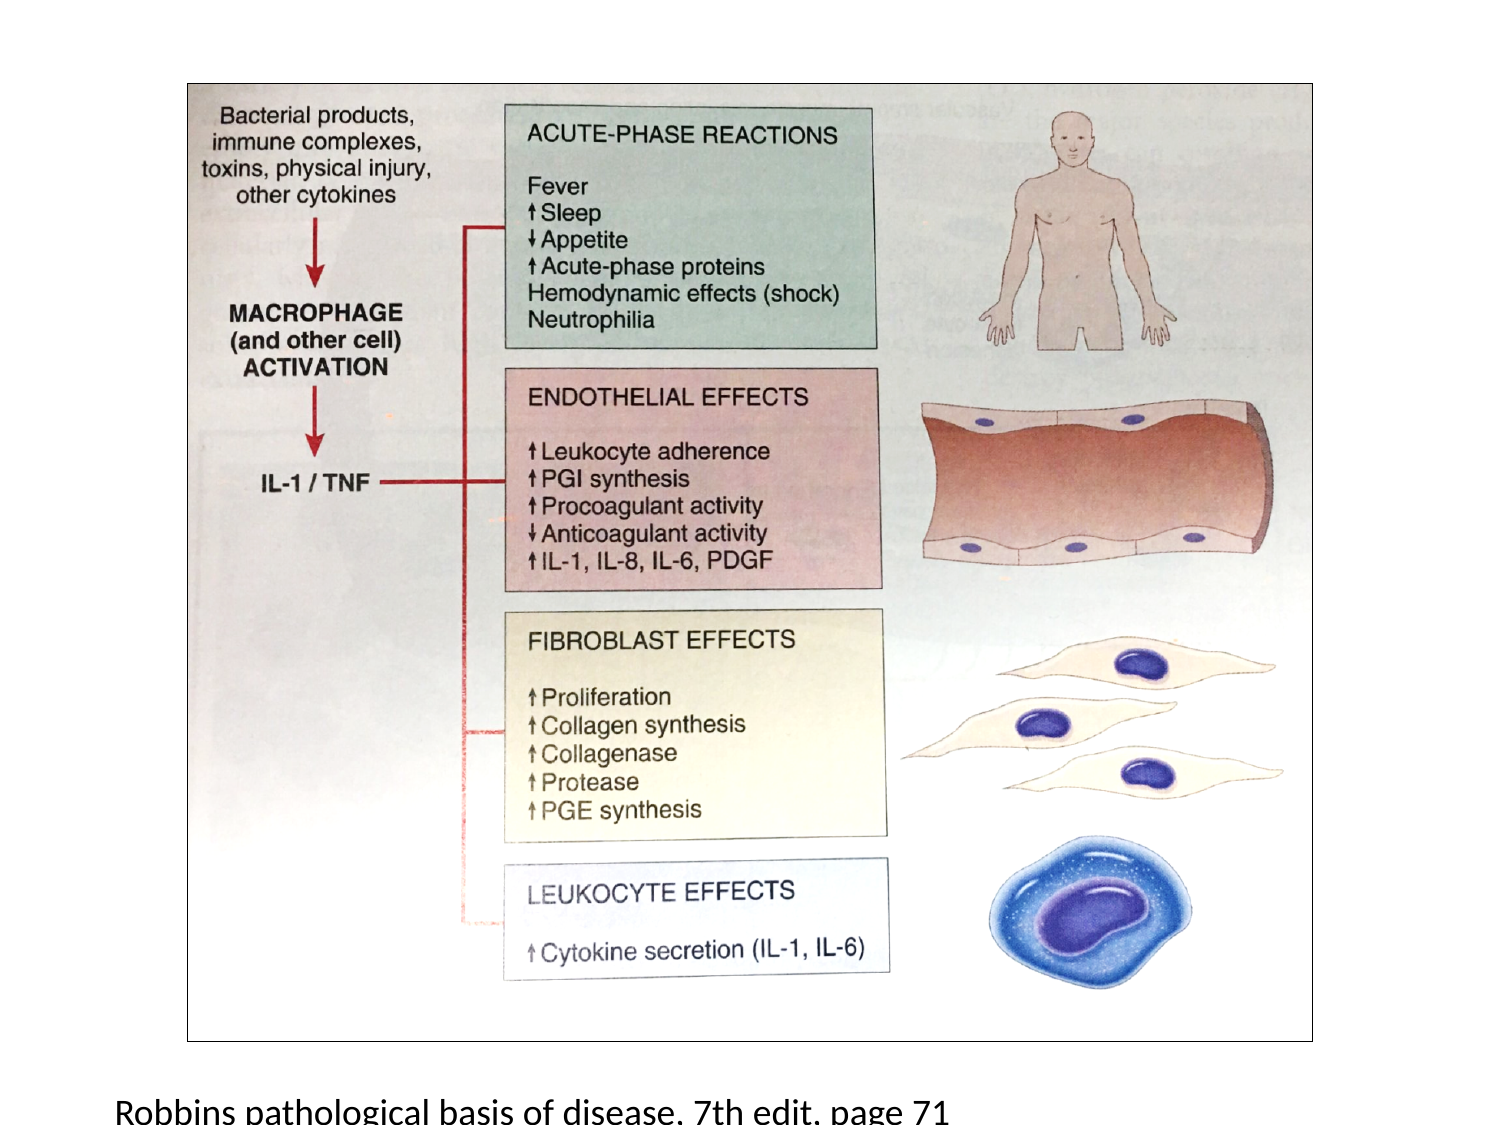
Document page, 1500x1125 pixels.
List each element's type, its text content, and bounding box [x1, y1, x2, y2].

picture [188, 0, 1312, 1125]
text_box Robbins pathological basis of disease, 7th edit, page 71 [99, 1080, 265, 1125]
